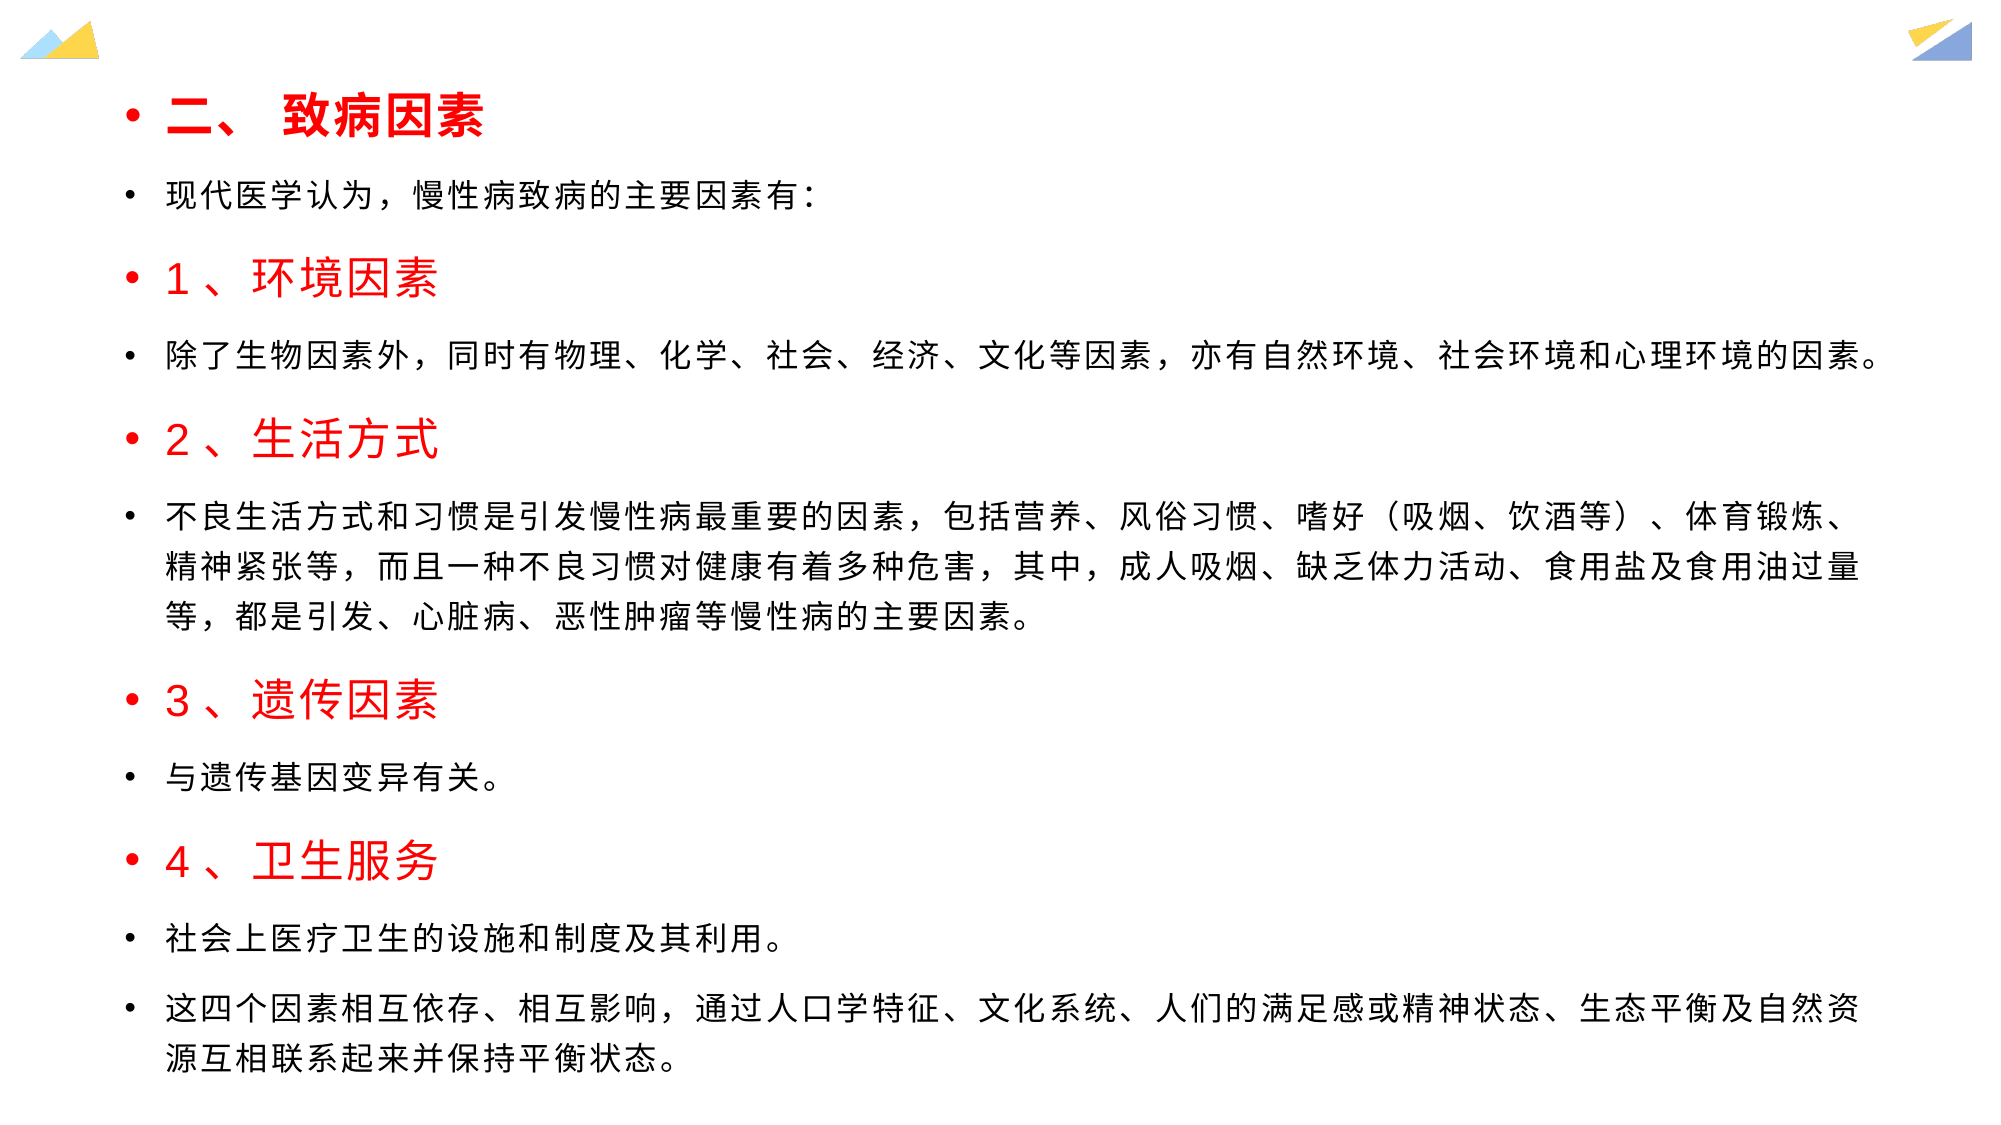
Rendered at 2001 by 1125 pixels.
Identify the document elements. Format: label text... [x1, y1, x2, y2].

list 二、 致病因素 现代医学认为，慢性病致病的主要因素有： 1、环境因素 除了生物因素外，同时有物理、化学、社会、经济、文化等因素，亦有自然环境、社会环境和心理环境的因素。 2、生活方式 不良生活方式和习惯是引发慢性病最重要的因素，包括营养、风俗习惯、嗜好（吸烟、饮酒等）、体育锻炼、精神紧张等，而且一种不良习惯对健康有着多种危害，其中，成人吸烟、缺乏体力活动、食用盐及食用油过量等，都是引发、心脏病、恶性肿瘤等慢性病的主要因素。 3、遗传因素 与遗传基因变异有关。 4、卫生服务 社会上医疗卫生的设施和制度及其利用。 这四个因素相互依存、相互影响，通过人口学特征、文化系统、人们的满足感或精神状态、生态平衡及自然资源互相联系起来并保持平衡状态。 [109, 60, 1891, 1125]
picture [0, 0, 119, 80]
picture [1881, 0, 2000, 80]
